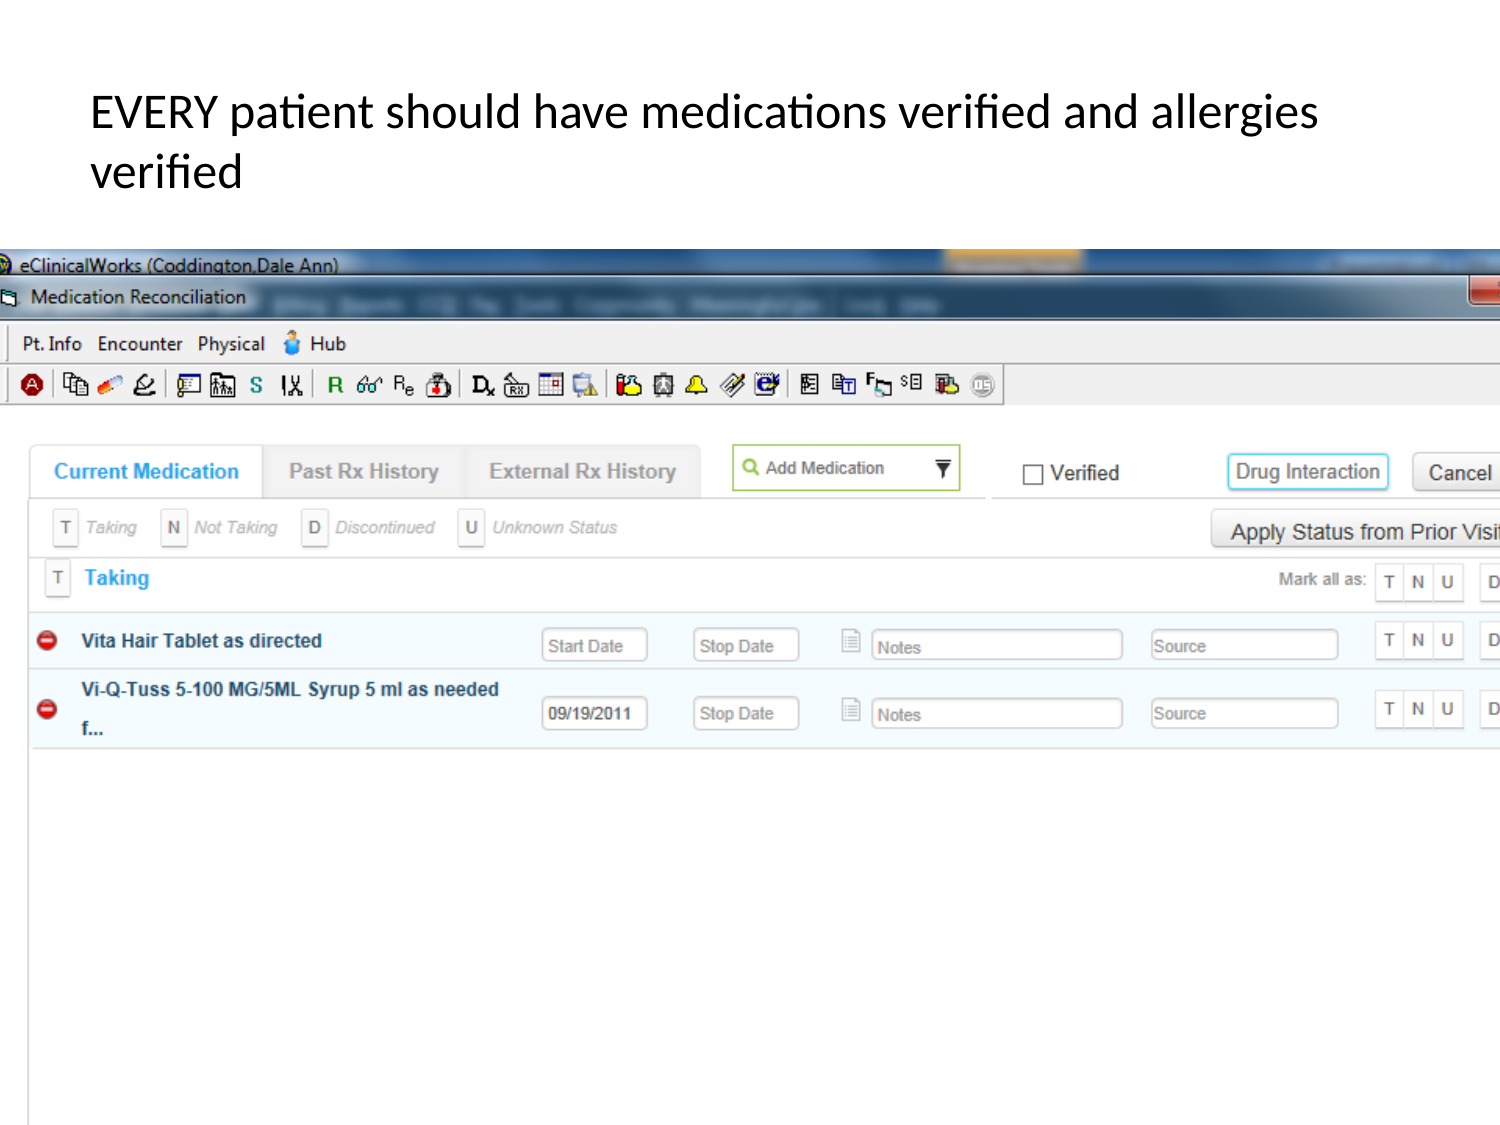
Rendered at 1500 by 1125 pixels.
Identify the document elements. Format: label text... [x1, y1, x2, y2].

picture [0, 249, 1500, 1125]
title EVERY patient should have medications verified and allergies verified [75, 45, 1425, 233]
